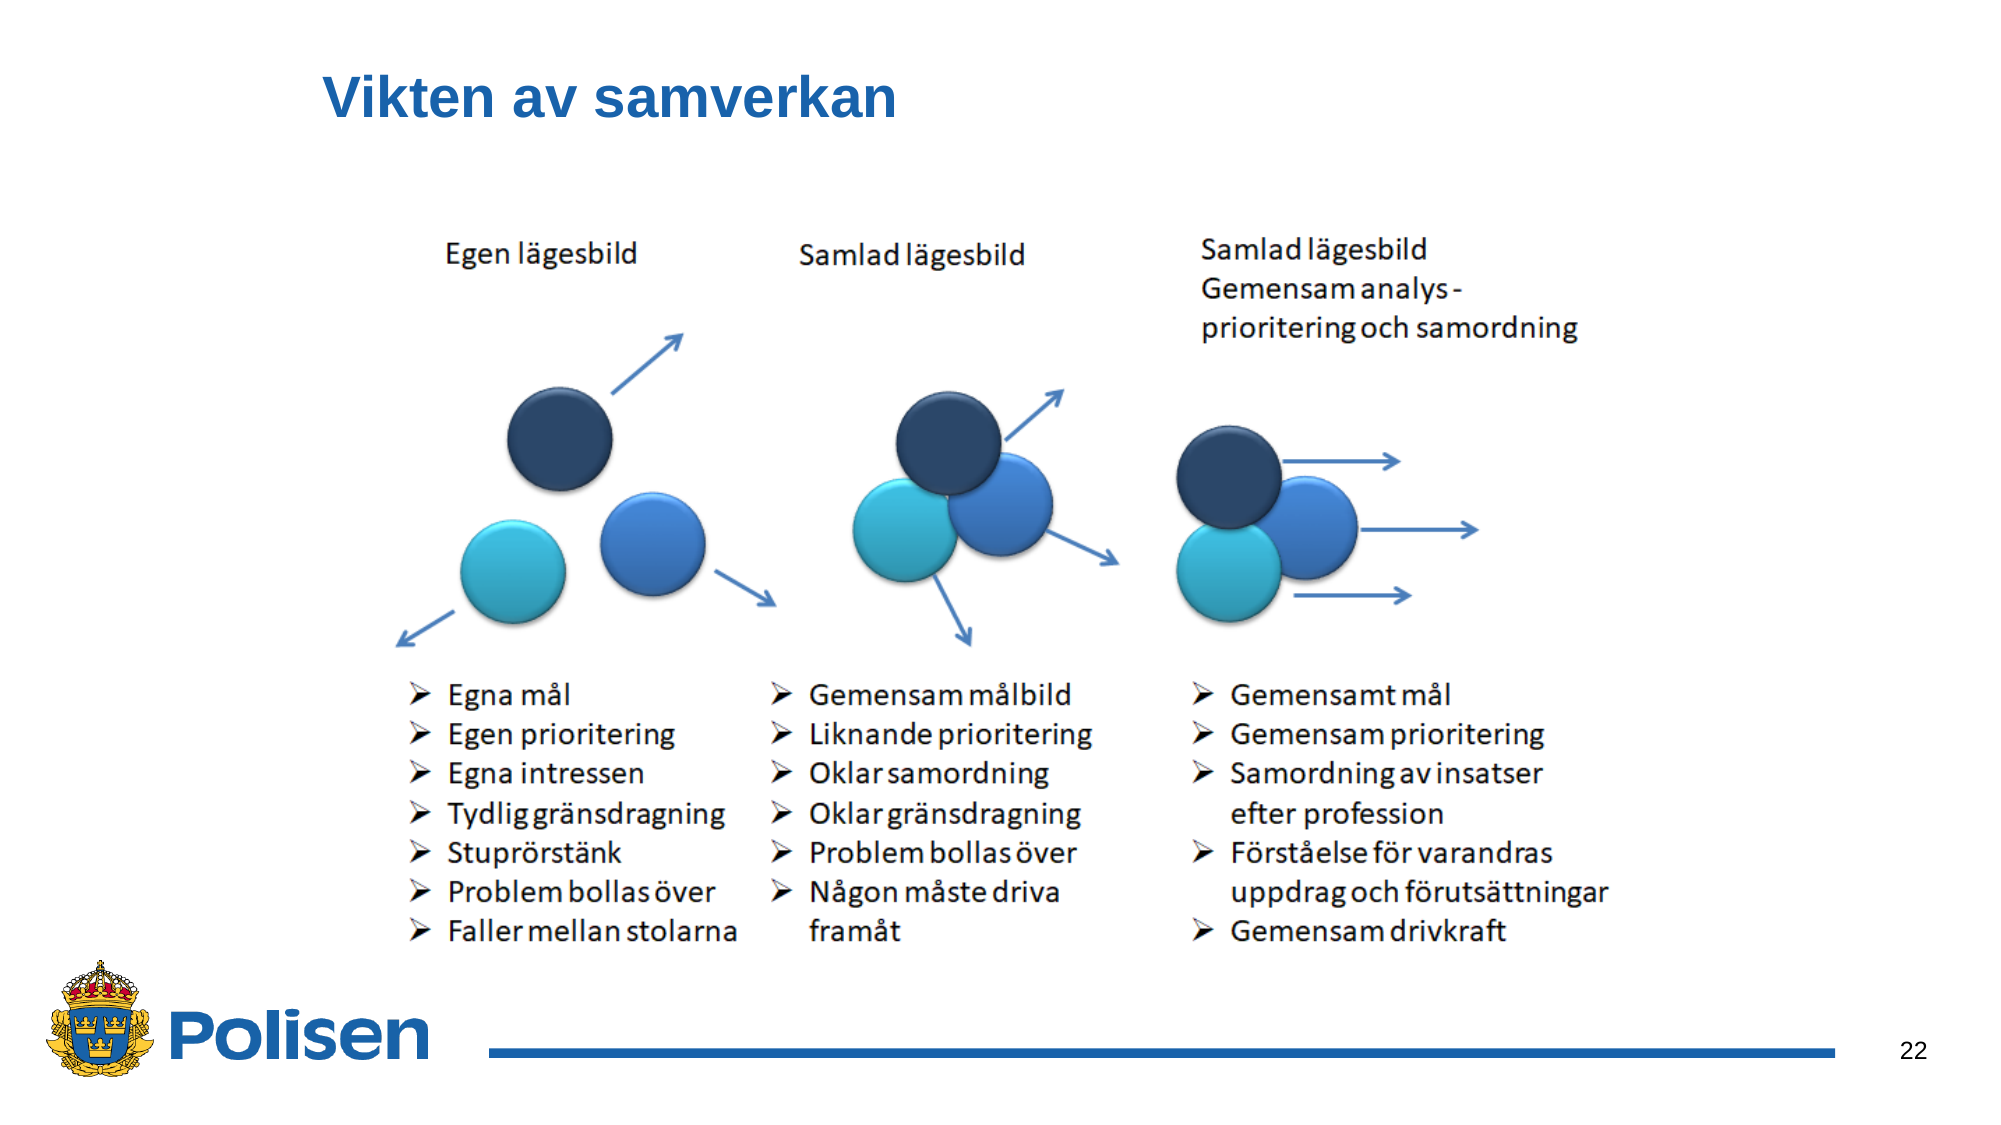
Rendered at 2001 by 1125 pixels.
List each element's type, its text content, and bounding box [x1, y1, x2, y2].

title Vikten av samverkan [310, 0, 1678, 188]
picture [46, 223, 1638, 1077]
